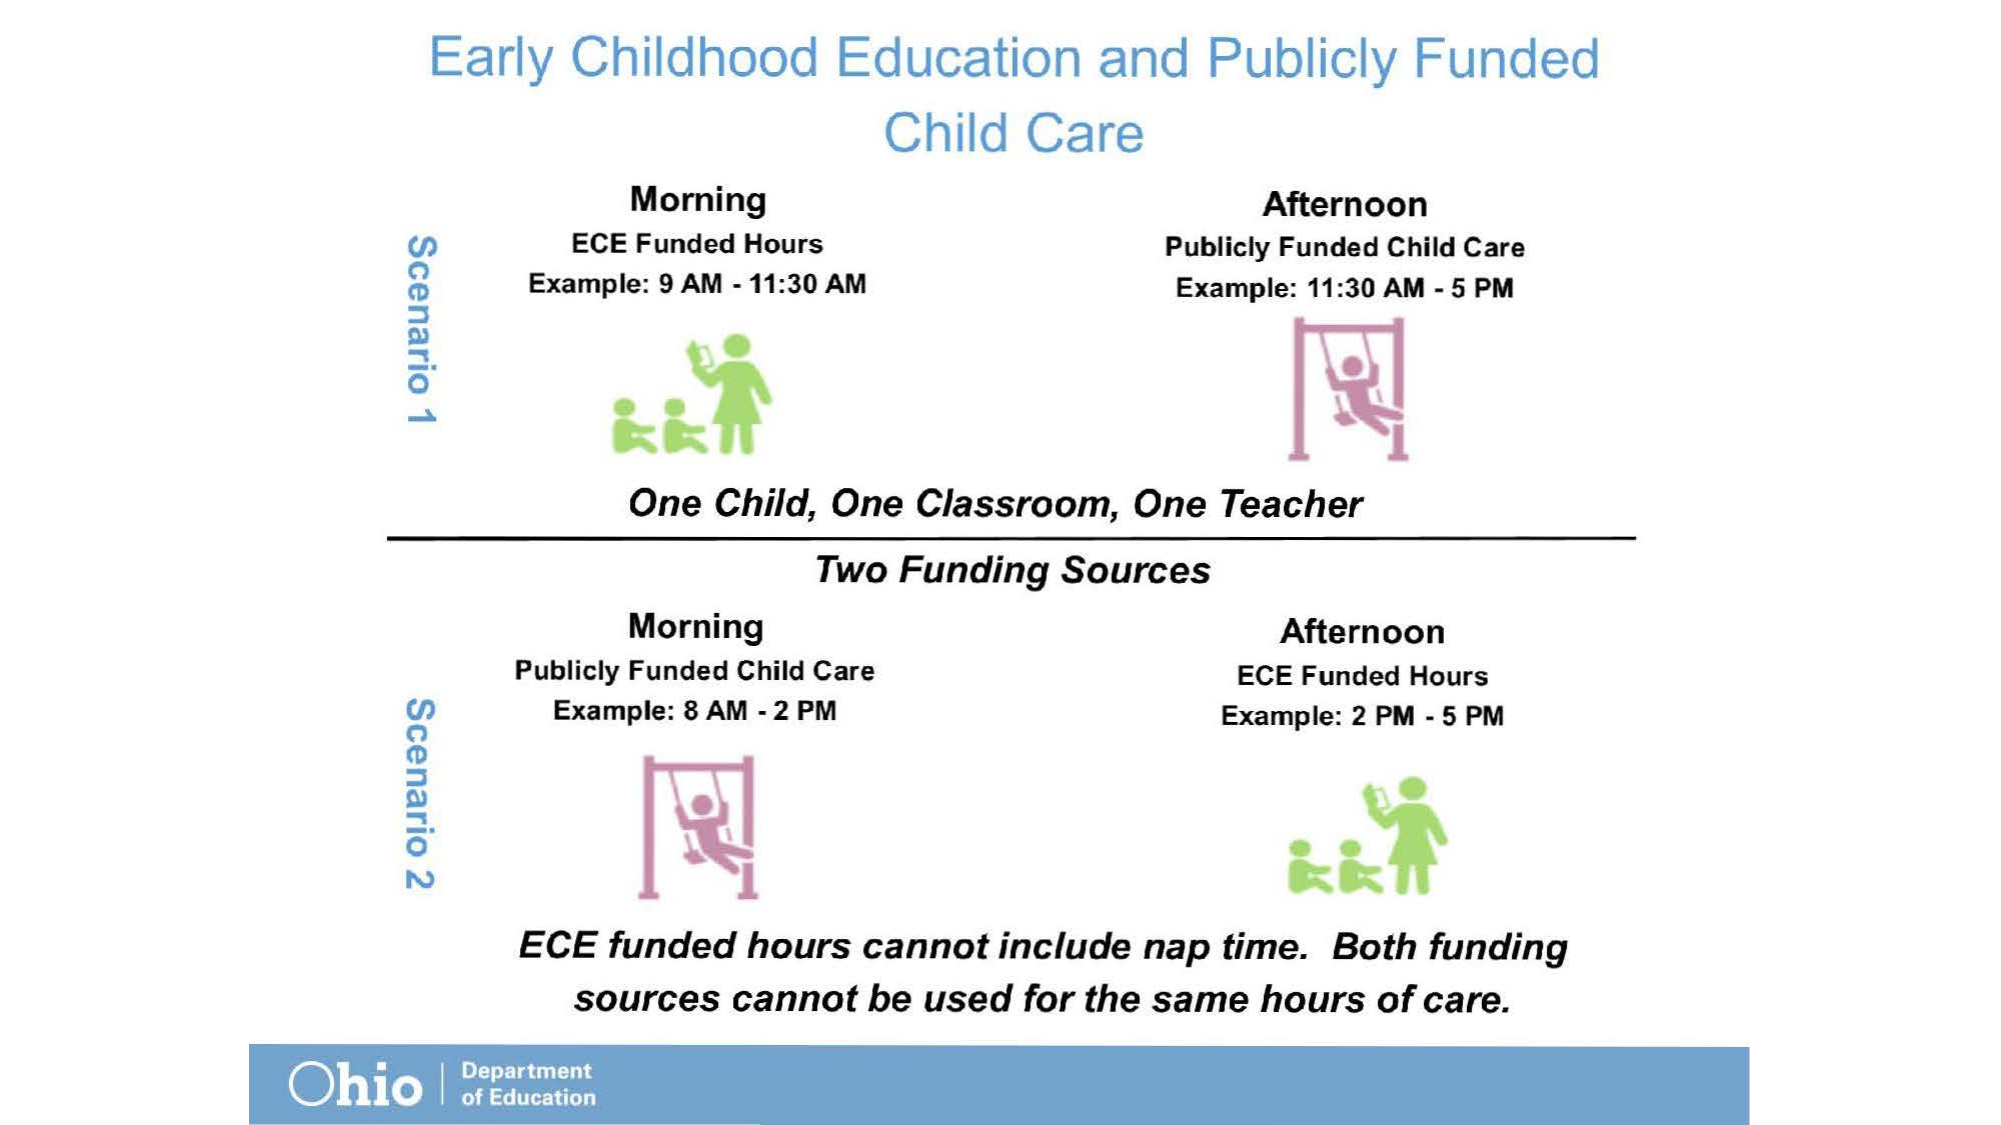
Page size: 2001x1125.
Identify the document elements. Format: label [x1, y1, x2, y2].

list [249, 0, 1751, 1125]
